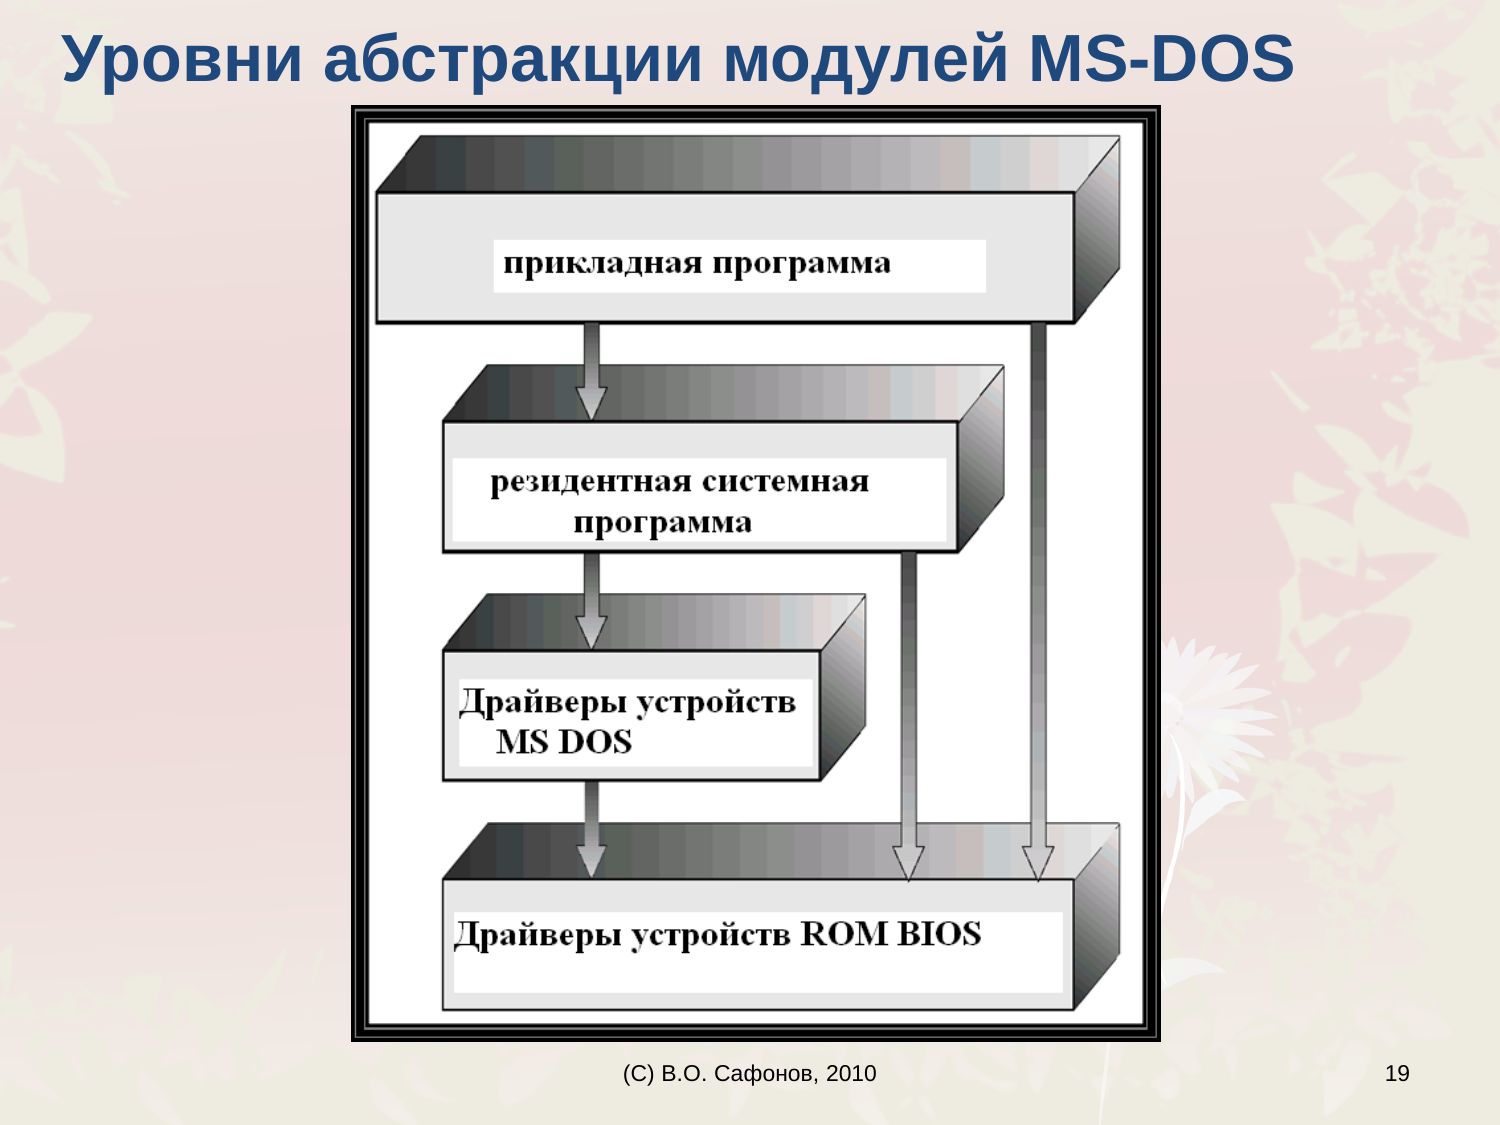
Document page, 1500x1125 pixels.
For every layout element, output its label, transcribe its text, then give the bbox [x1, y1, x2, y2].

picture [0, 0, 1500, 1125]
text_box 19 [1074, 1042, 1425, 1103]
text_box (C) В.О. Сафонов, 2010 [512, 1042, 988, 1103]
title Уровни абстракции модулей MS-DOS [46, 0, 1459, 110]
